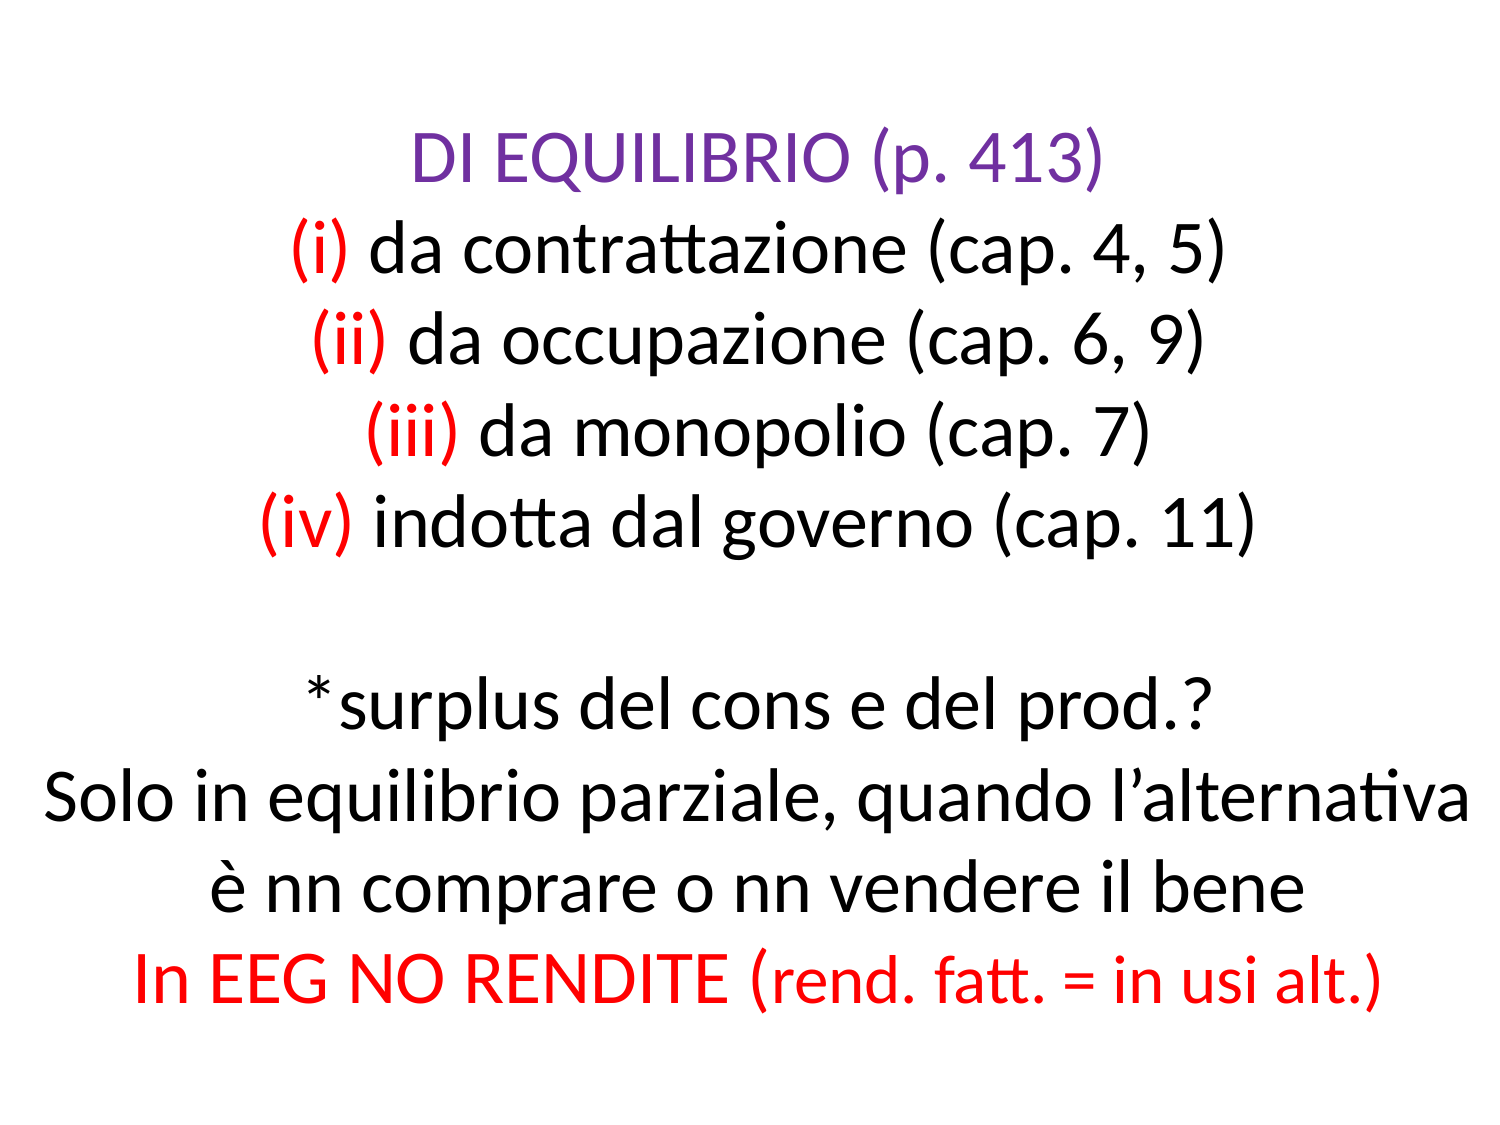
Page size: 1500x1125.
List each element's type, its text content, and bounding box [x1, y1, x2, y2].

title DI EQUILIBRIO (p. 413) (i) da contrattazione (cap. 4, 5) (ii) da occupazione (cap. 6, 9) (iii) da monopolio (cap. 7) (iv) indotta dal governo (cap. 11) *surplus del cons e del prod.? Solo in equilibrio parziale, quando l’alternativa è nn comprare o nn vendere il bene In EEG NO RENDITE (rend. fatt. = in usi alt.) [17, 0, 1500, 1125]
